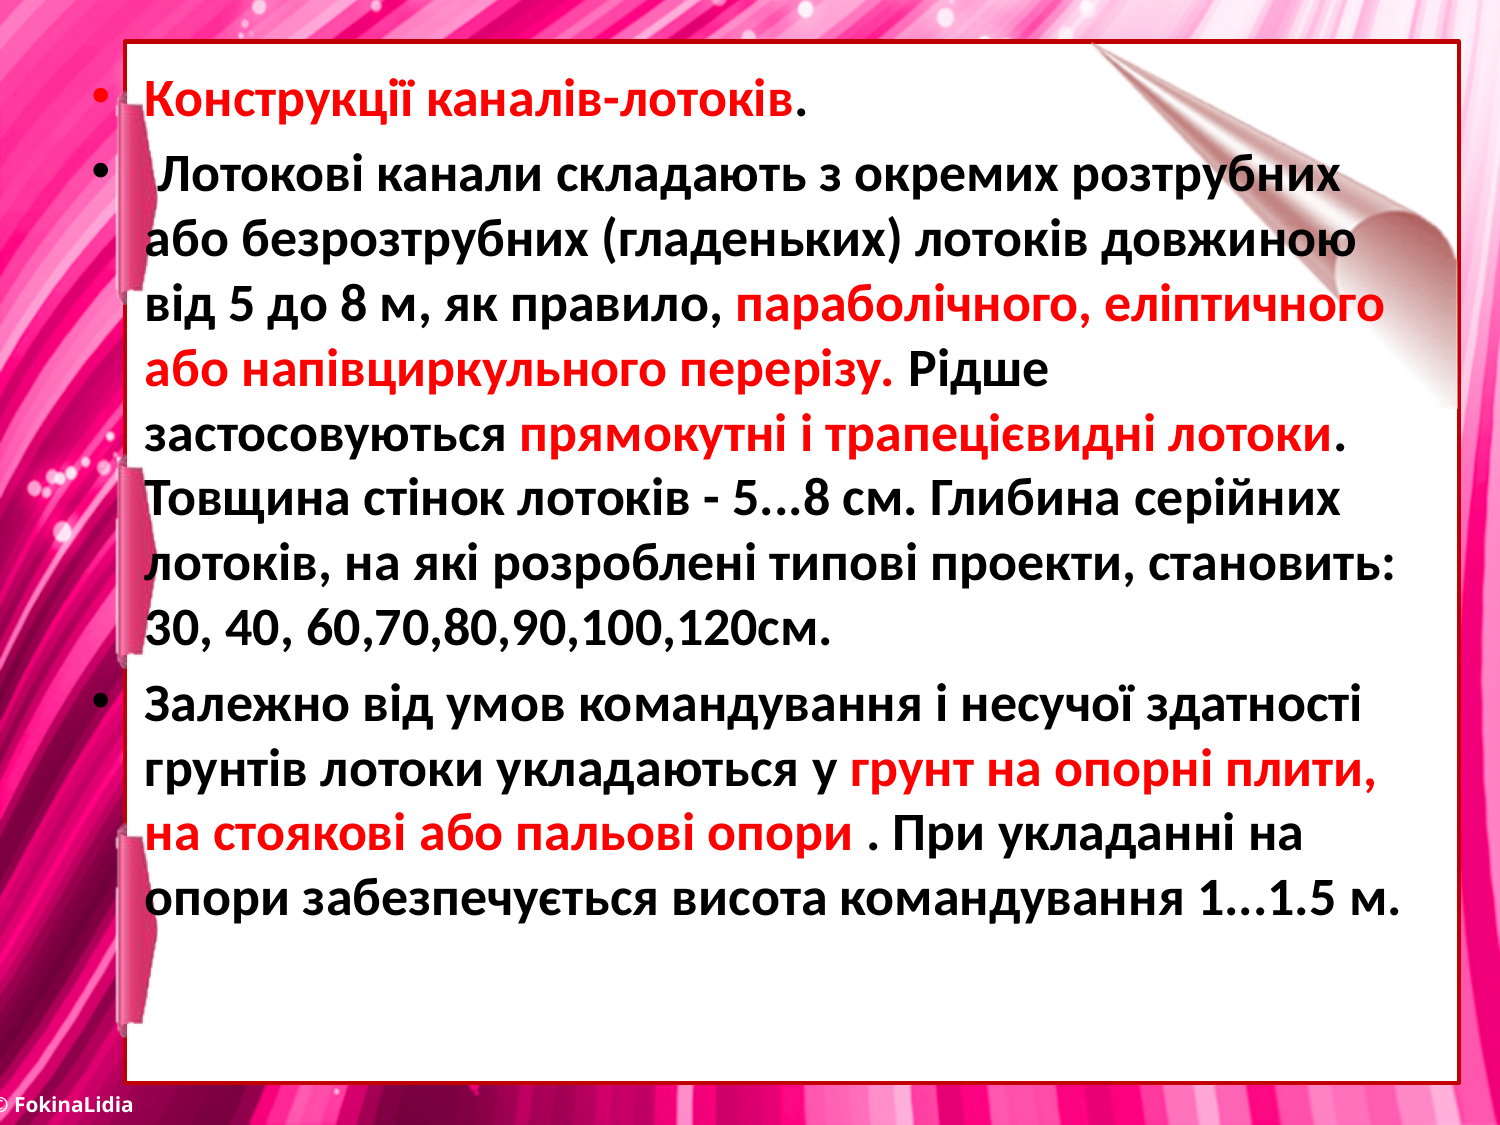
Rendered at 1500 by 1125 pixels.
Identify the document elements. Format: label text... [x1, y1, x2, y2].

picture [0, 1098, 6, 1111]
list Конструкції каналів-лотоків. Лотокові канали складають з ок­ремих розтрубних або безрозтрубних (гладеньких) лотоків довжи­ною від 5 до 8 м, як правило, параболічного, еліптичного або напівциркульного перерізу. Рідше застосовуються прямокутні і трапецієвидні лотоки. Товщина стінок лотоків - 5...8 см. Глибина се­рійних лотоків, на які розроблені типові проекти, становить: 30, 40, 60,70,80,90,100,120см. Залежно від умов командування і несучої здатності грунтів лотоки укладаються у грунт на опорні плити, на стоякові або пальові опори . При укладанні на опори забезпечується висота командування 1...1.5 м. [76, 54, 1425, 1005]
picture [0, 0, 1500, 1125]
